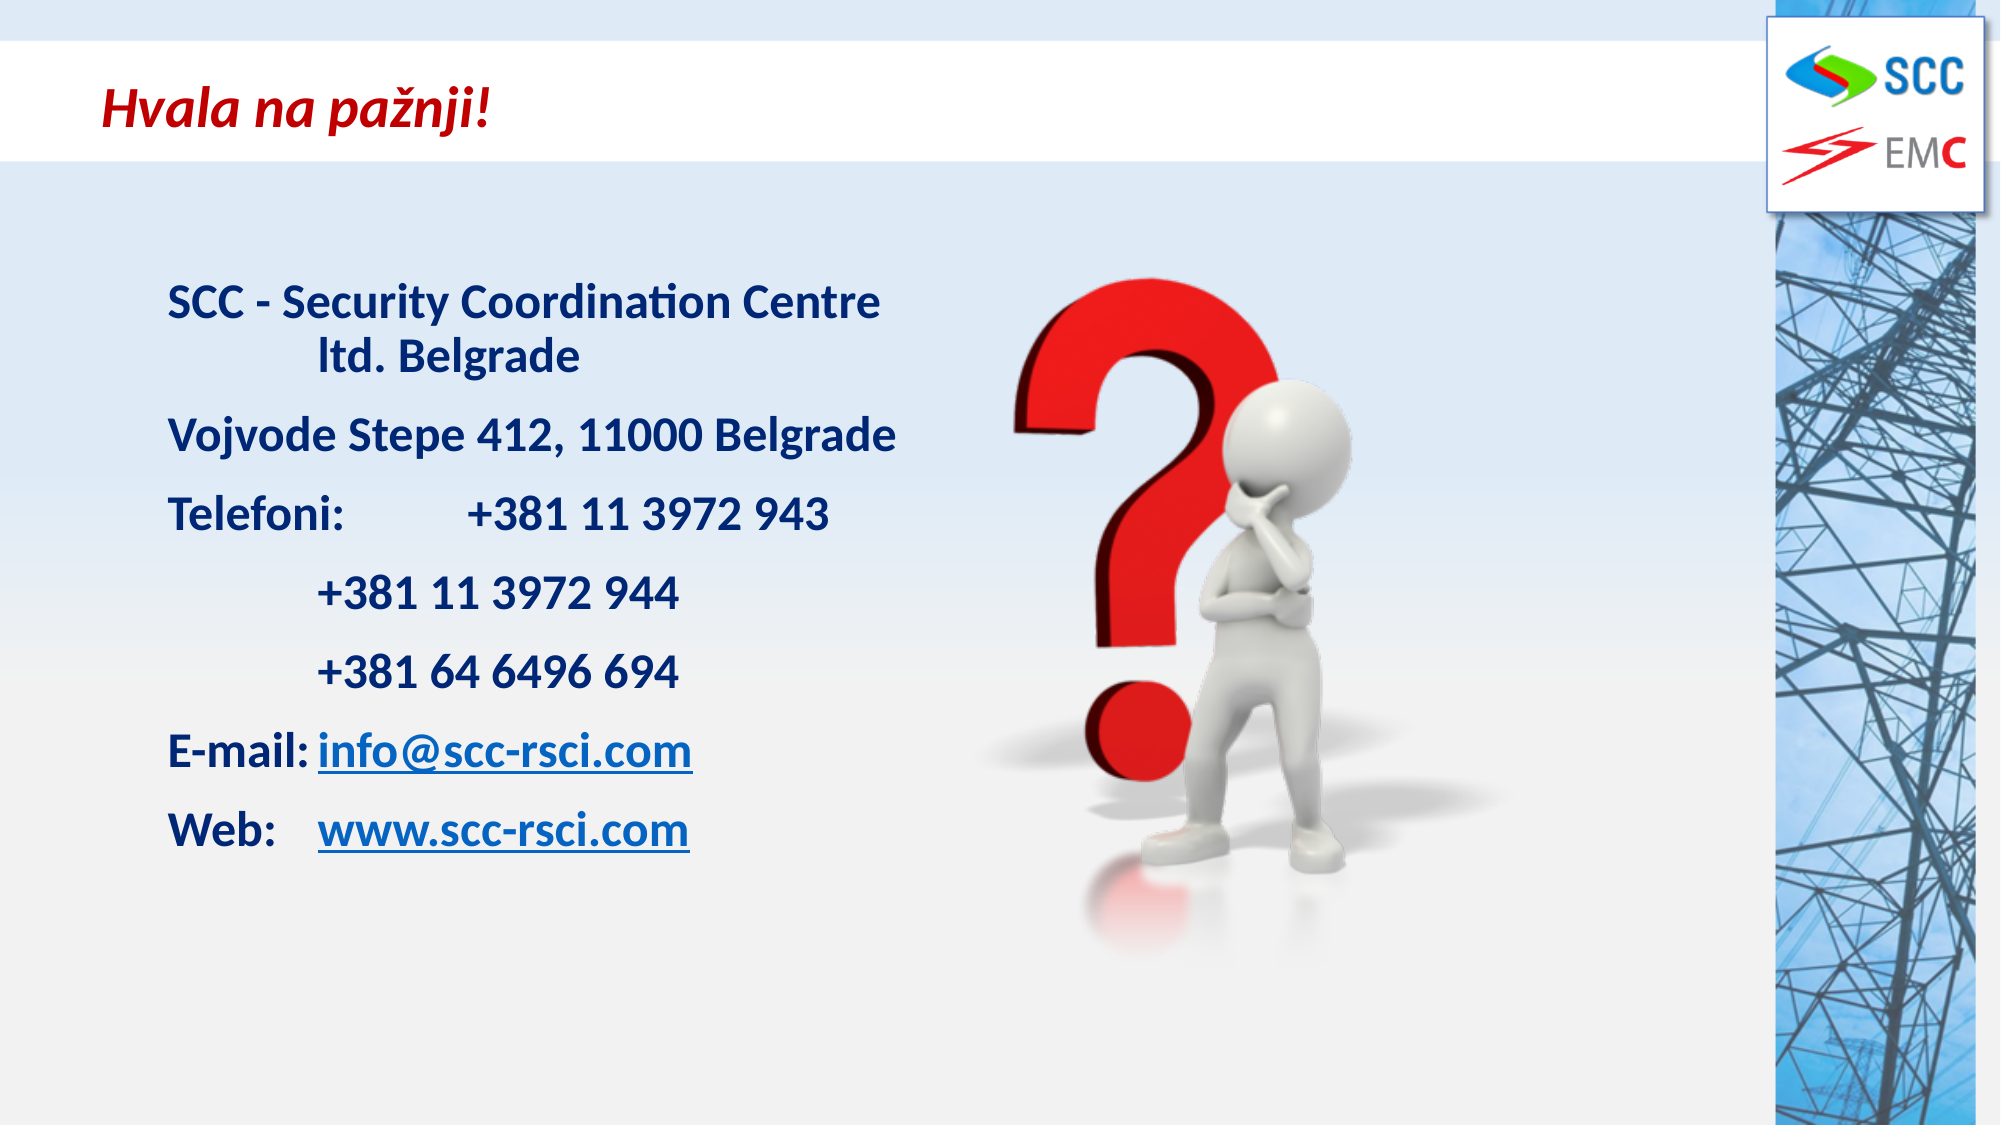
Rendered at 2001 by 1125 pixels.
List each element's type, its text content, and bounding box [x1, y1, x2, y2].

text_box Hvala na pažnji! [86, 61, 508, 147]
picture [0, 0, 2001, 1125]
list SCC - Security Coordination Centre ltd. Belgrade Vojvode Stepe 412, 11000 Belgrade Telefoni: +381 11 3972 943 +381 11 3972 944 +381 64 6496 694 E-mail: info@scc-rsci.com Web: www.scc-rsci.com [152, 267, 918, 935]
